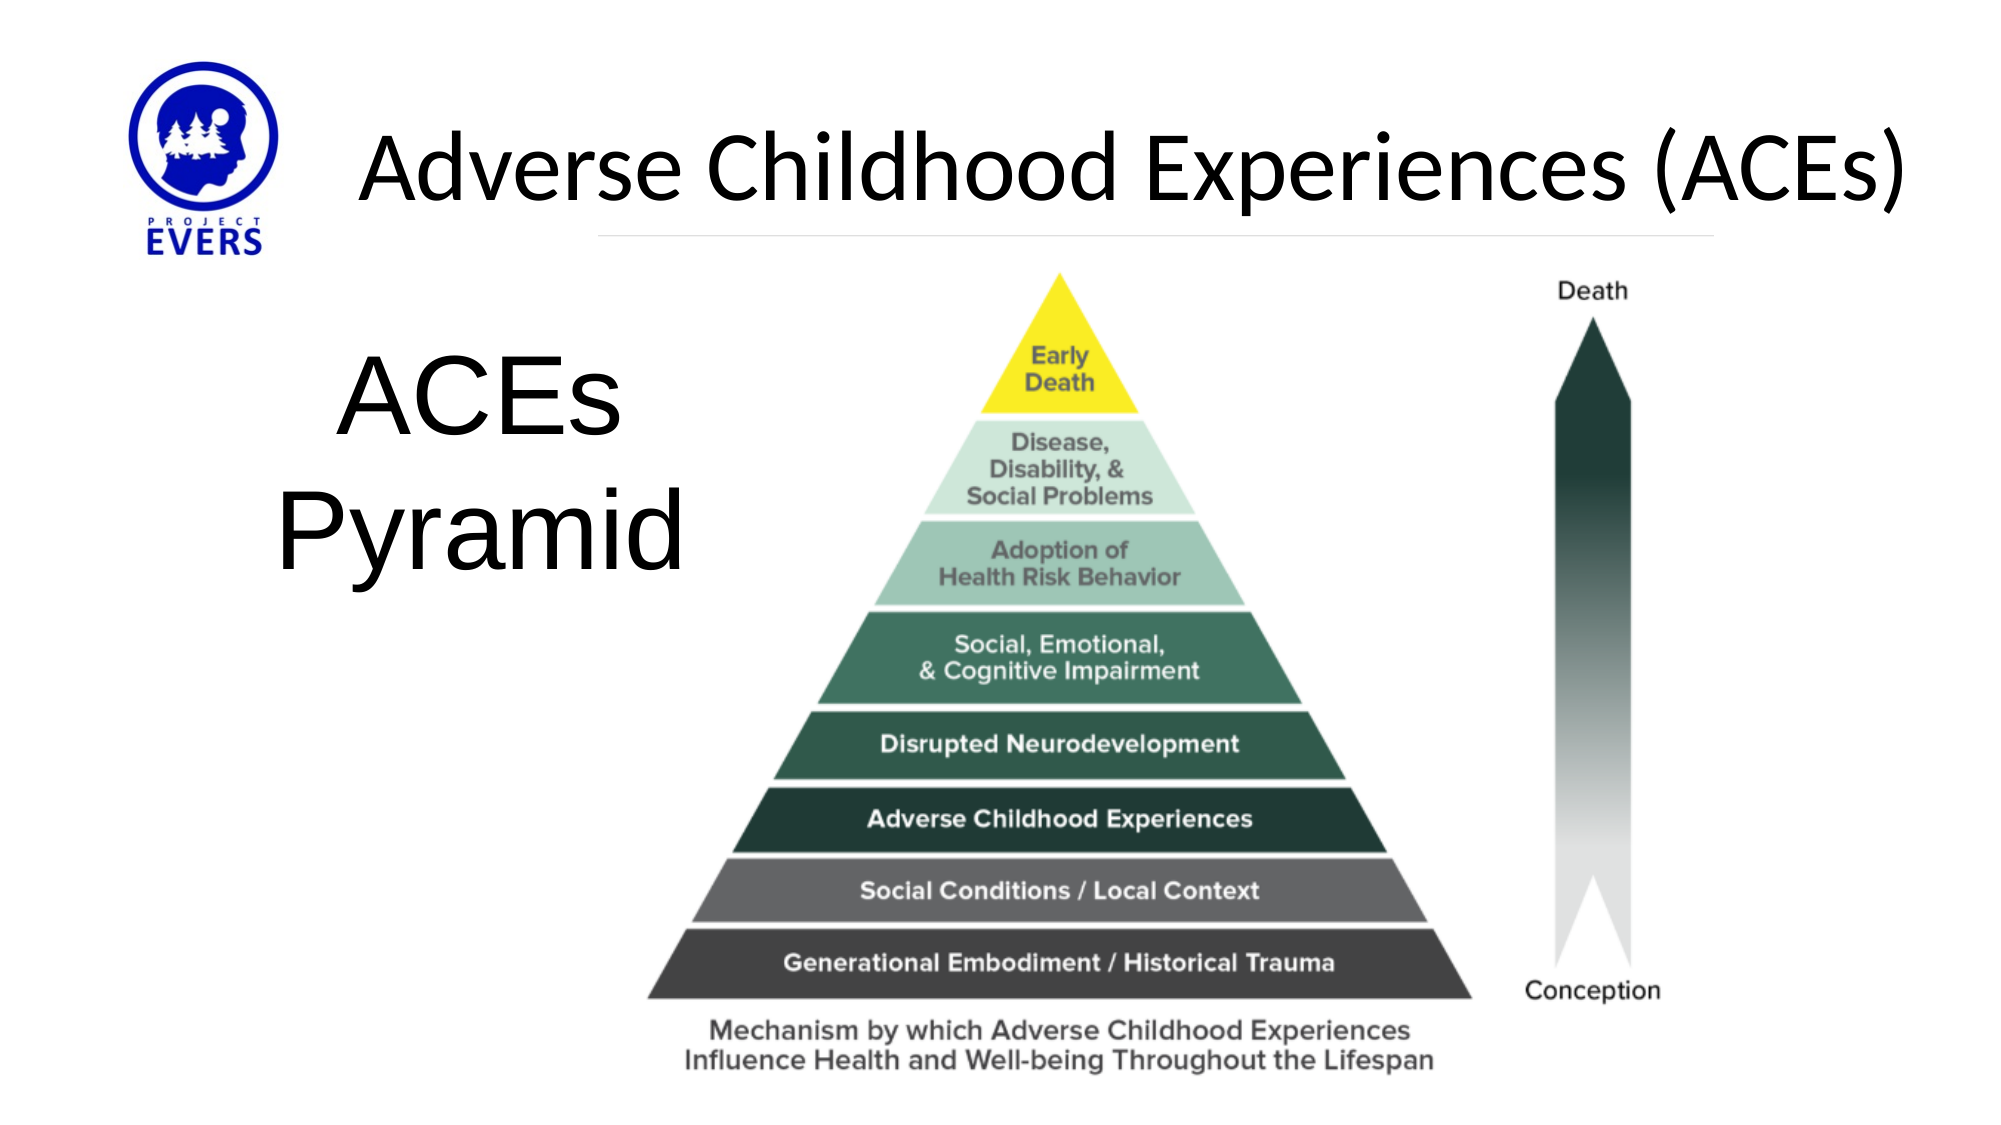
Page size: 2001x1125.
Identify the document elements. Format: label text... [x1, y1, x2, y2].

picture [598, 235, 1714, 1106]
picture [122, 59, 289, 261]
title Adverse Childhood Experiences (ACEs) [137, 59, 1926, 278]
text_box ACEs Pyramid [194, 314, 593, 600]
